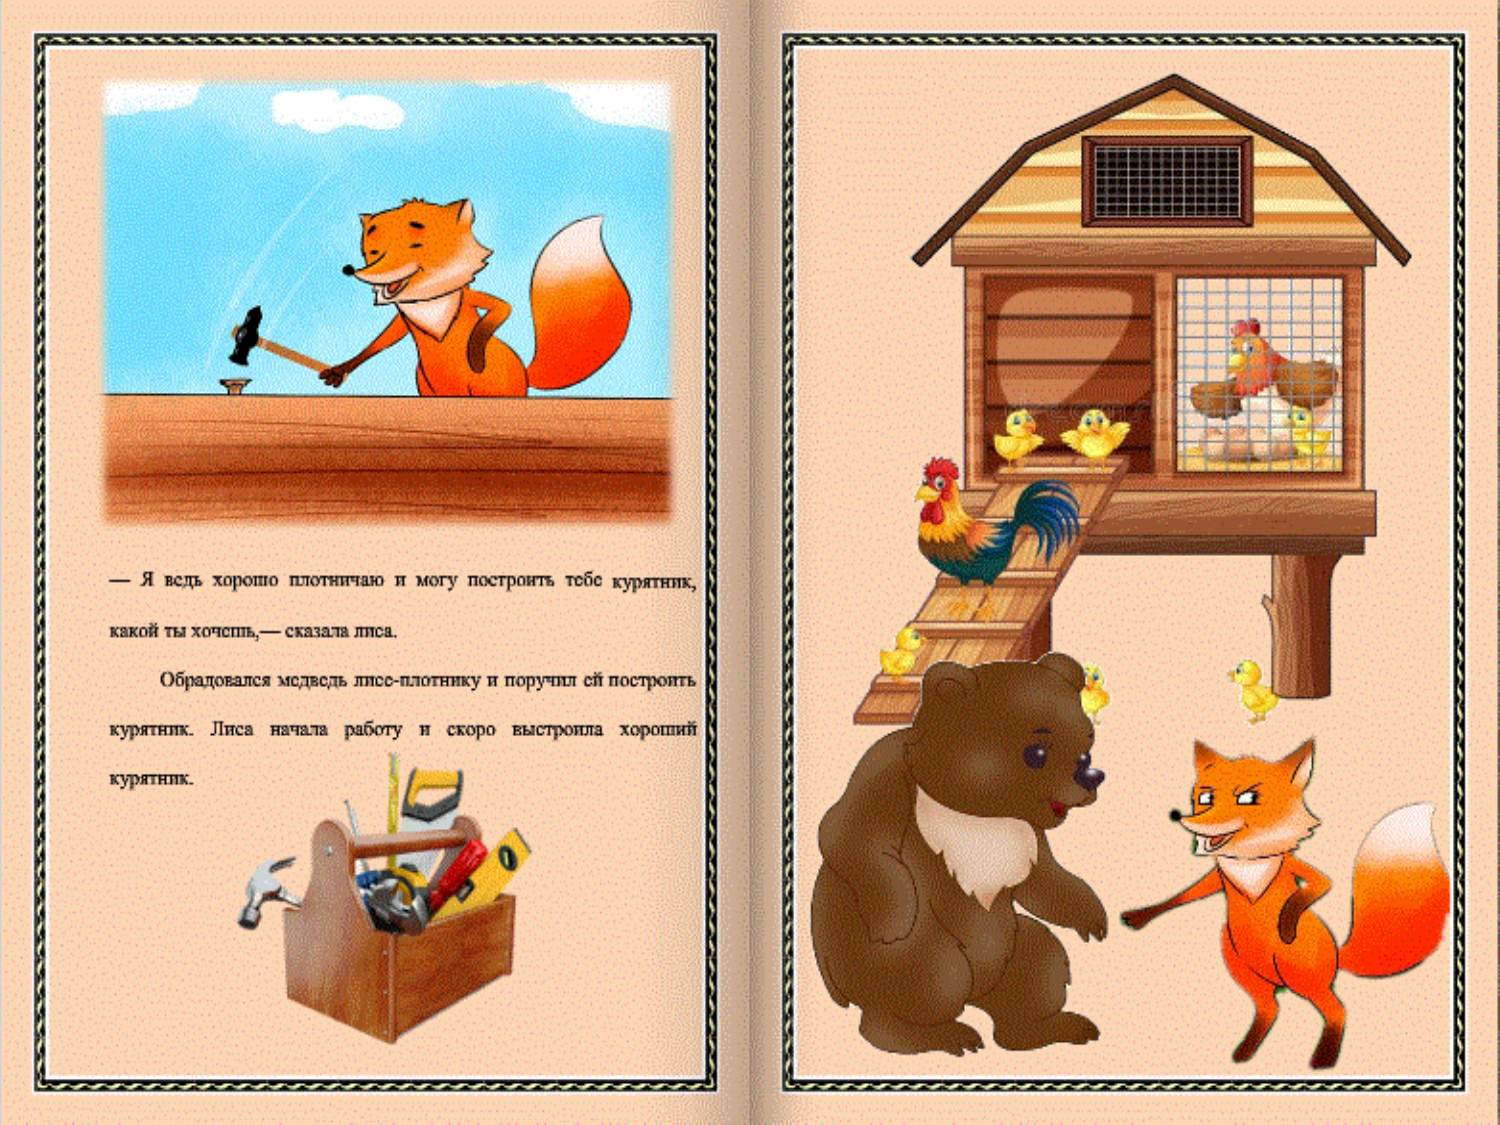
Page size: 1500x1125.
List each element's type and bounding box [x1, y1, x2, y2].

list [0, 0, 1500, 1125]
